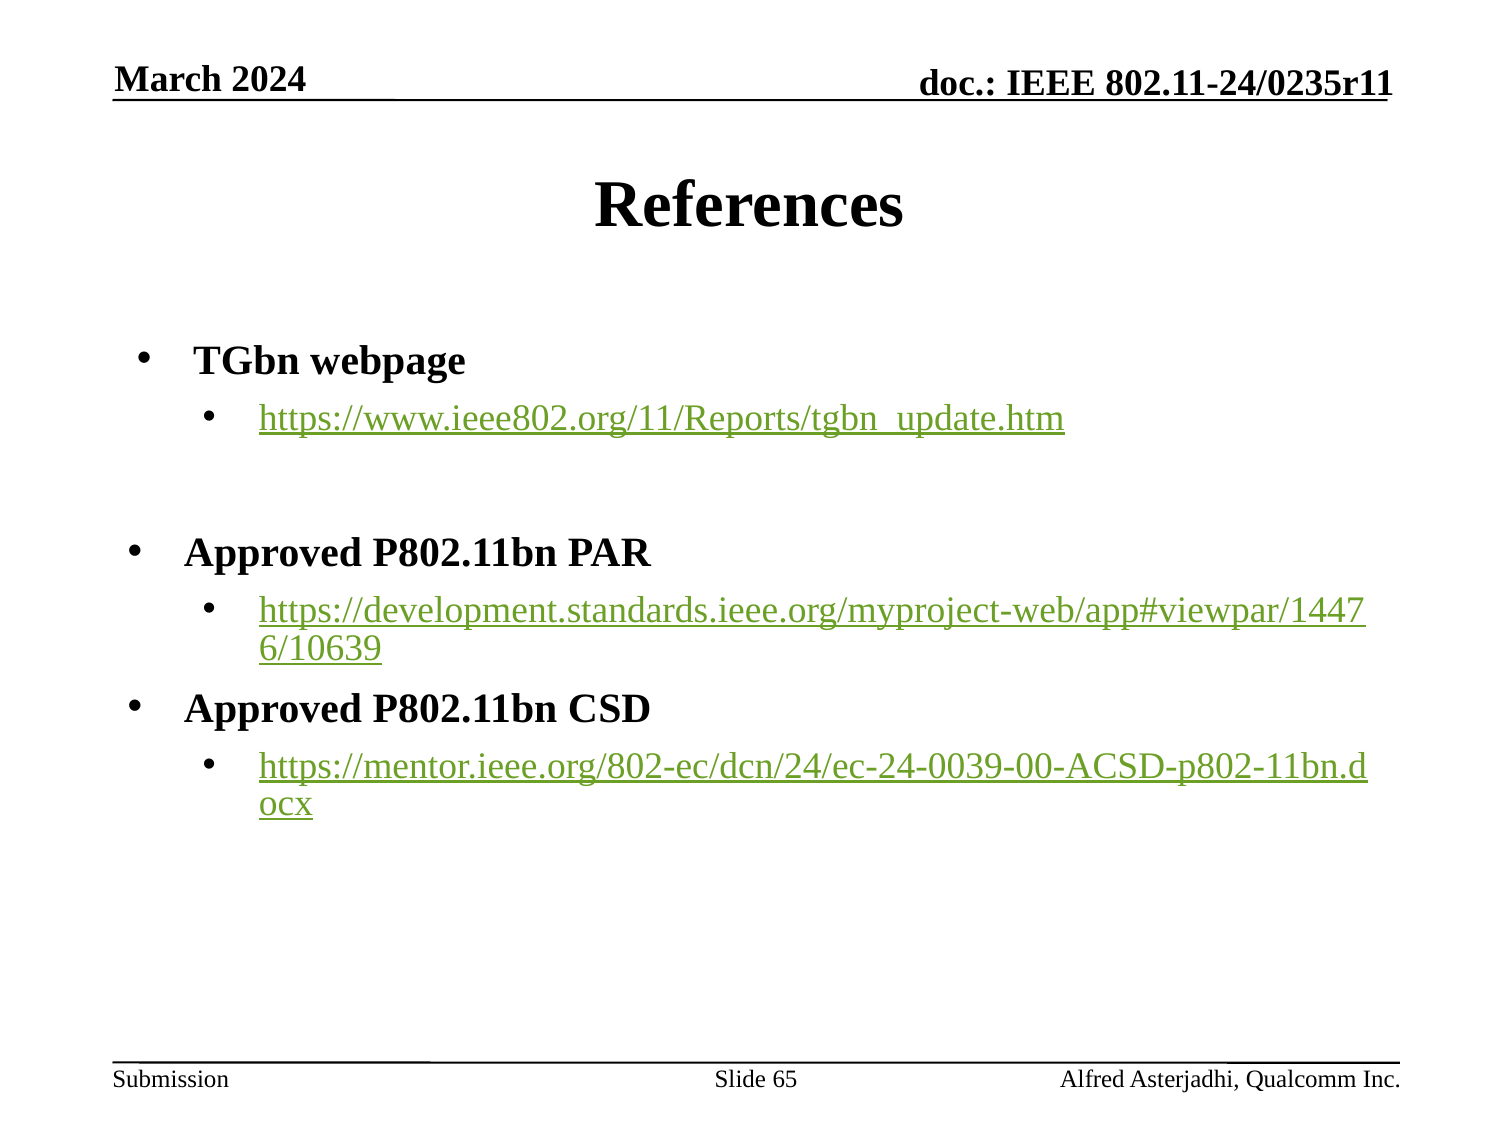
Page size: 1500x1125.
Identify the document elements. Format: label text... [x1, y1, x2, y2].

title References [112, 112, 1388, 288]
list TGbn webpage https://www.ieee802.org/11/Reports/tgbn_update.htm Approved P802.11bn PAR https://development.standards.ieee.org/myproject-web/app#viewpar/14476/10639 Approved P802.11bn CSD https://mentor.ieee.org/802-ec/dcn/24/ec-24-0039-00-ACSD-p802-11bn.docx [112, 324, 1388, 1000]
slide_number Slide 65 [712, 1061, 800, 1123]
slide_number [114, 54, 493, 100]
footer Alfred Asterjadhi, Qualcomm Inc. [878, 1061, 1402, 1093]
